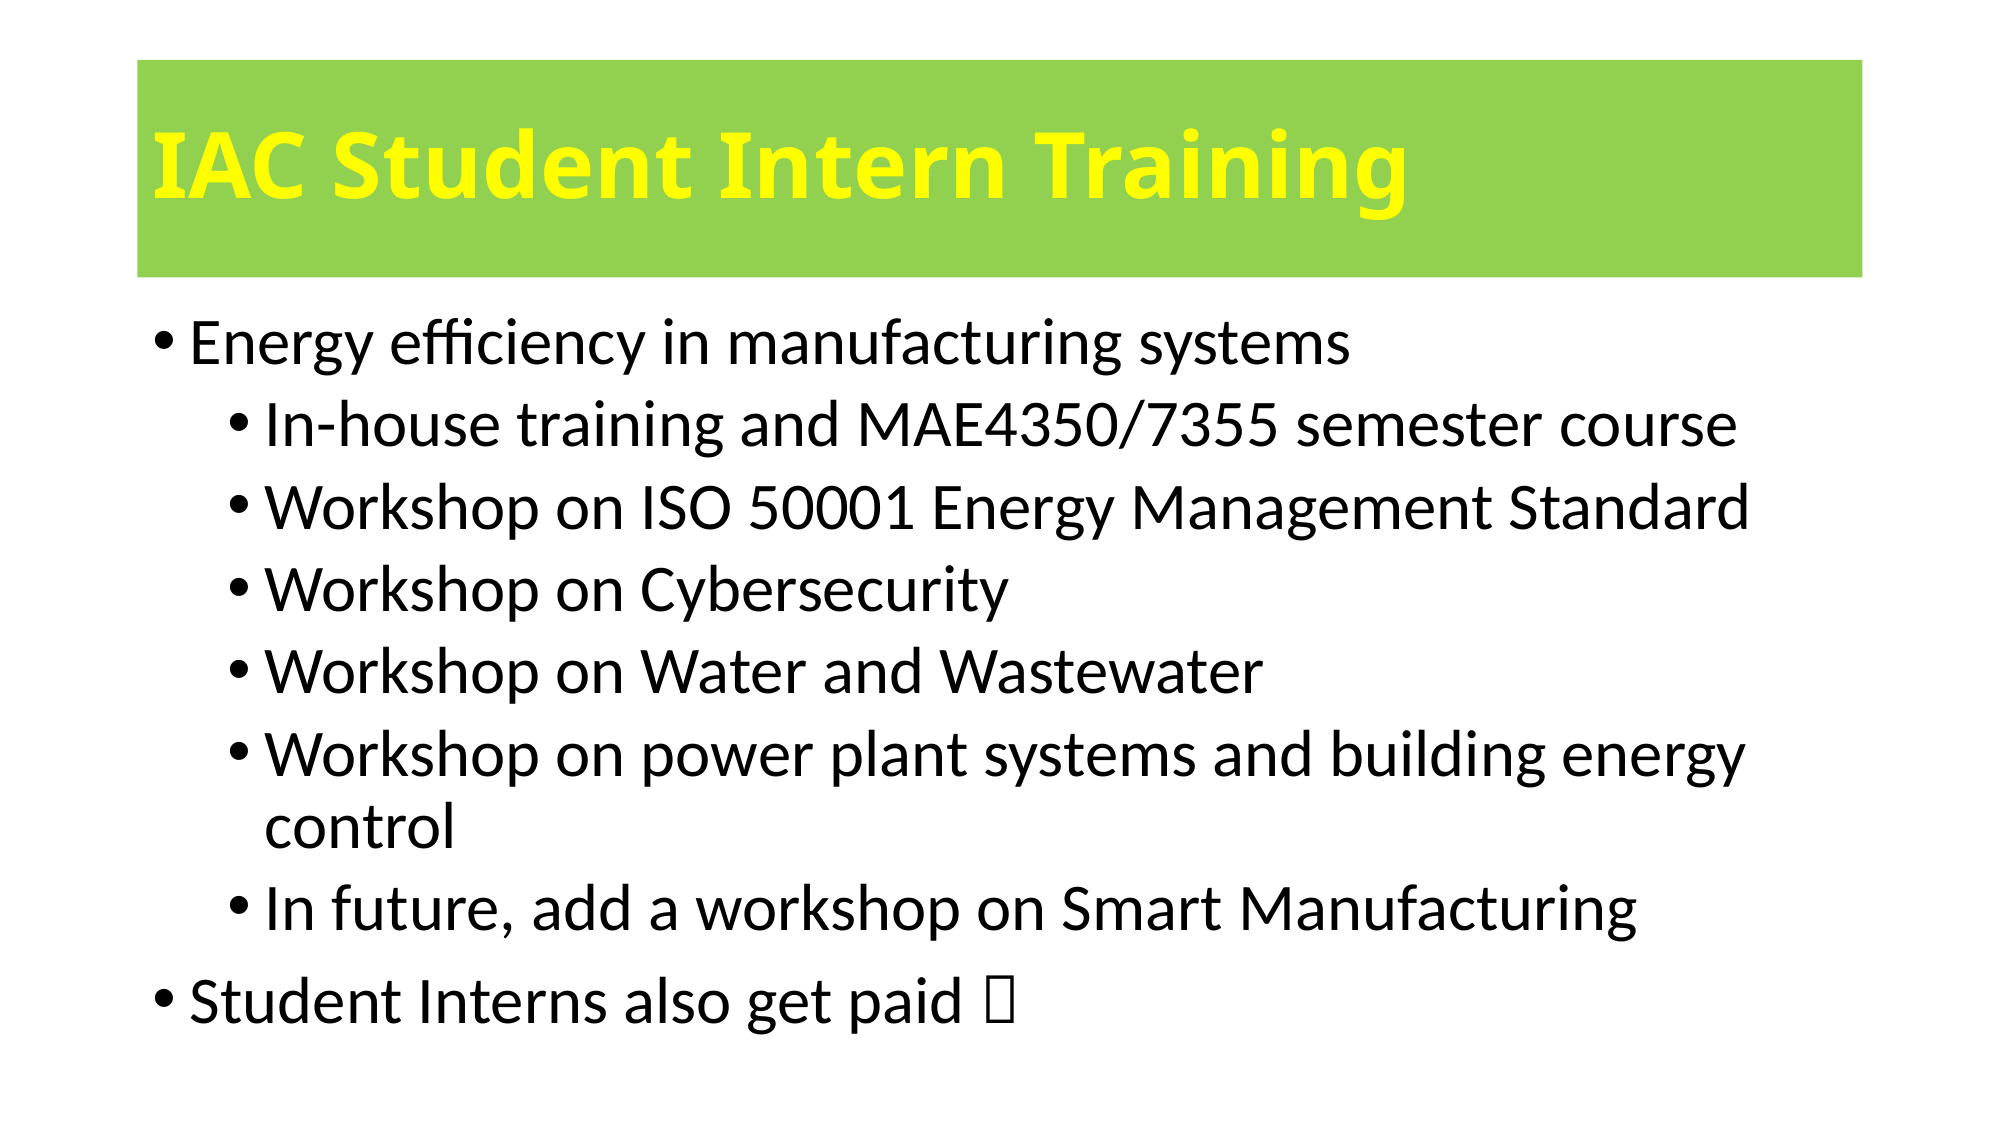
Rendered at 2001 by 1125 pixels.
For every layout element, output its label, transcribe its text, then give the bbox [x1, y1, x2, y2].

title IAC Student Intern Training [137, 59, 1863, 278]
list Energy efficiency in manufacturing systems In-house training and MAE4350/7355 semester course Workshop on ISO 50001 Energy Management Standard Workshop on Cybersecurity Workshop on Water and Wastewater Workshop on power plant systems and building energy control In future, add a workshop on Smart Manufacturing Student Interns also get paid  [137, 299, 1863, 1014]
